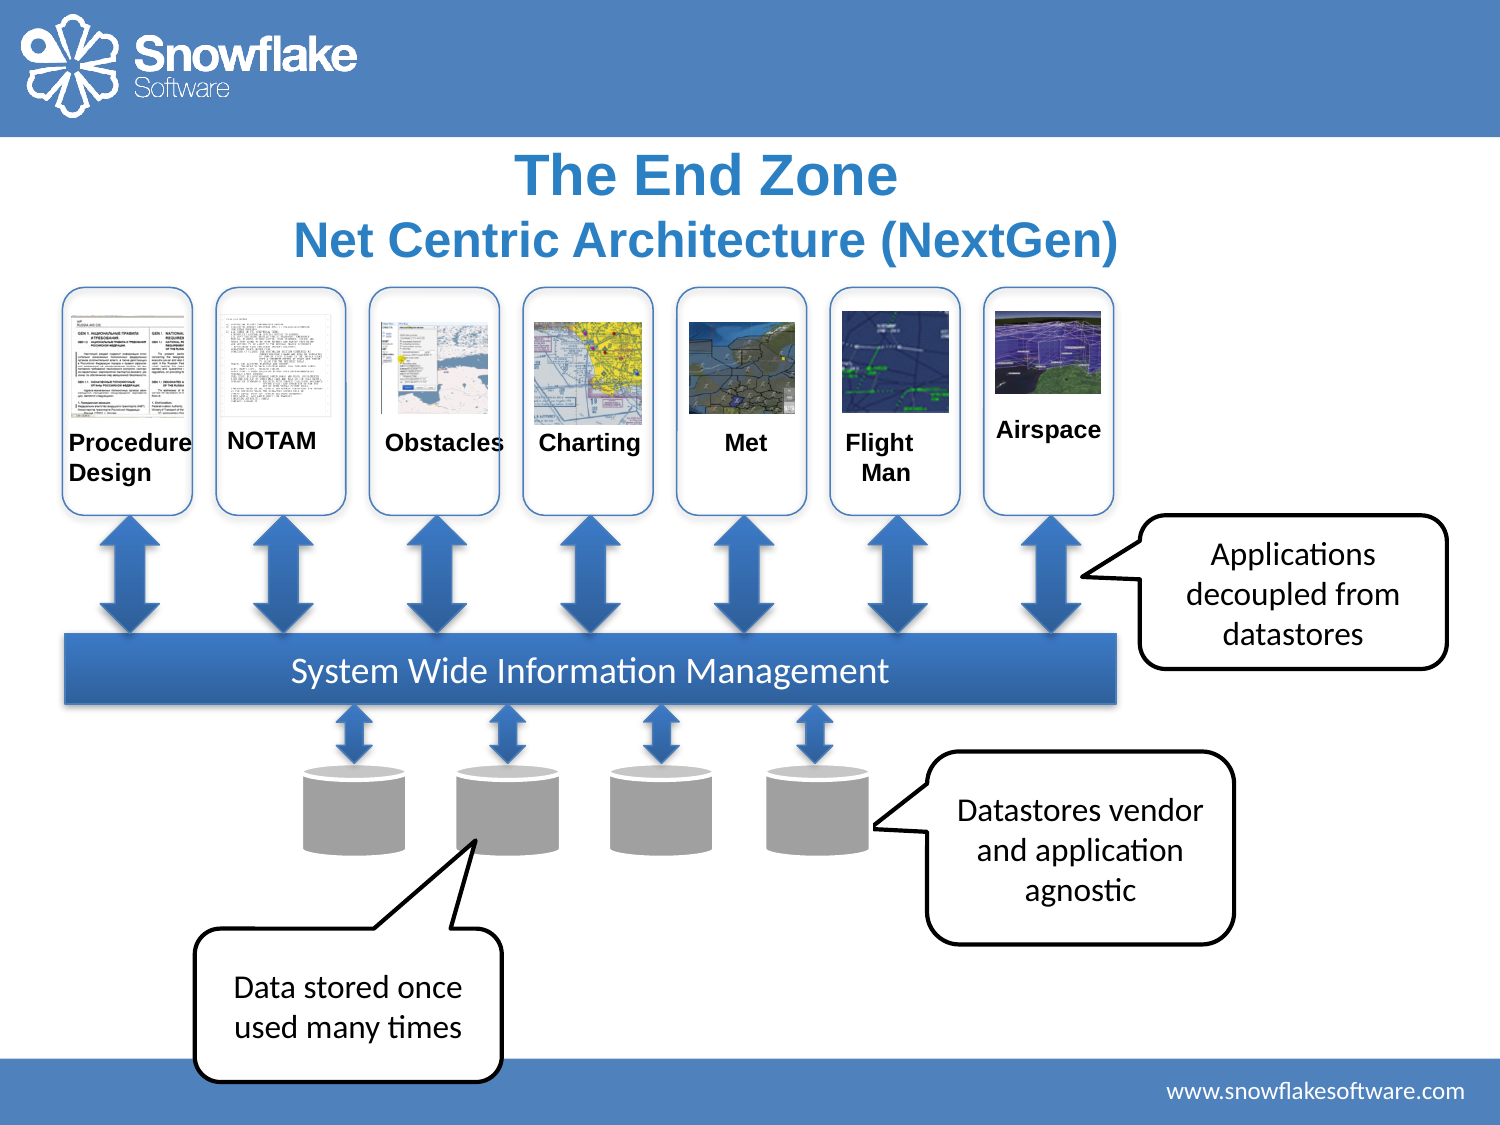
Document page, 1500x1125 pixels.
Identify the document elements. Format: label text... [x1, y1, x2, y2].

picture [0, 0, 396, 155]
title The End Zone Net Centric Architecture (NextGen) [37, 148, 1376, 256]
text_box Datastores vendor and application agnostic [924, 749, 1237, 947]
text_box Applications decoupled from datastores [1130, 513, 1449, 672]
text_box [52, 287, 1126, 858]
text_box Data stored once used many times [192, 866, 504, 1085]
